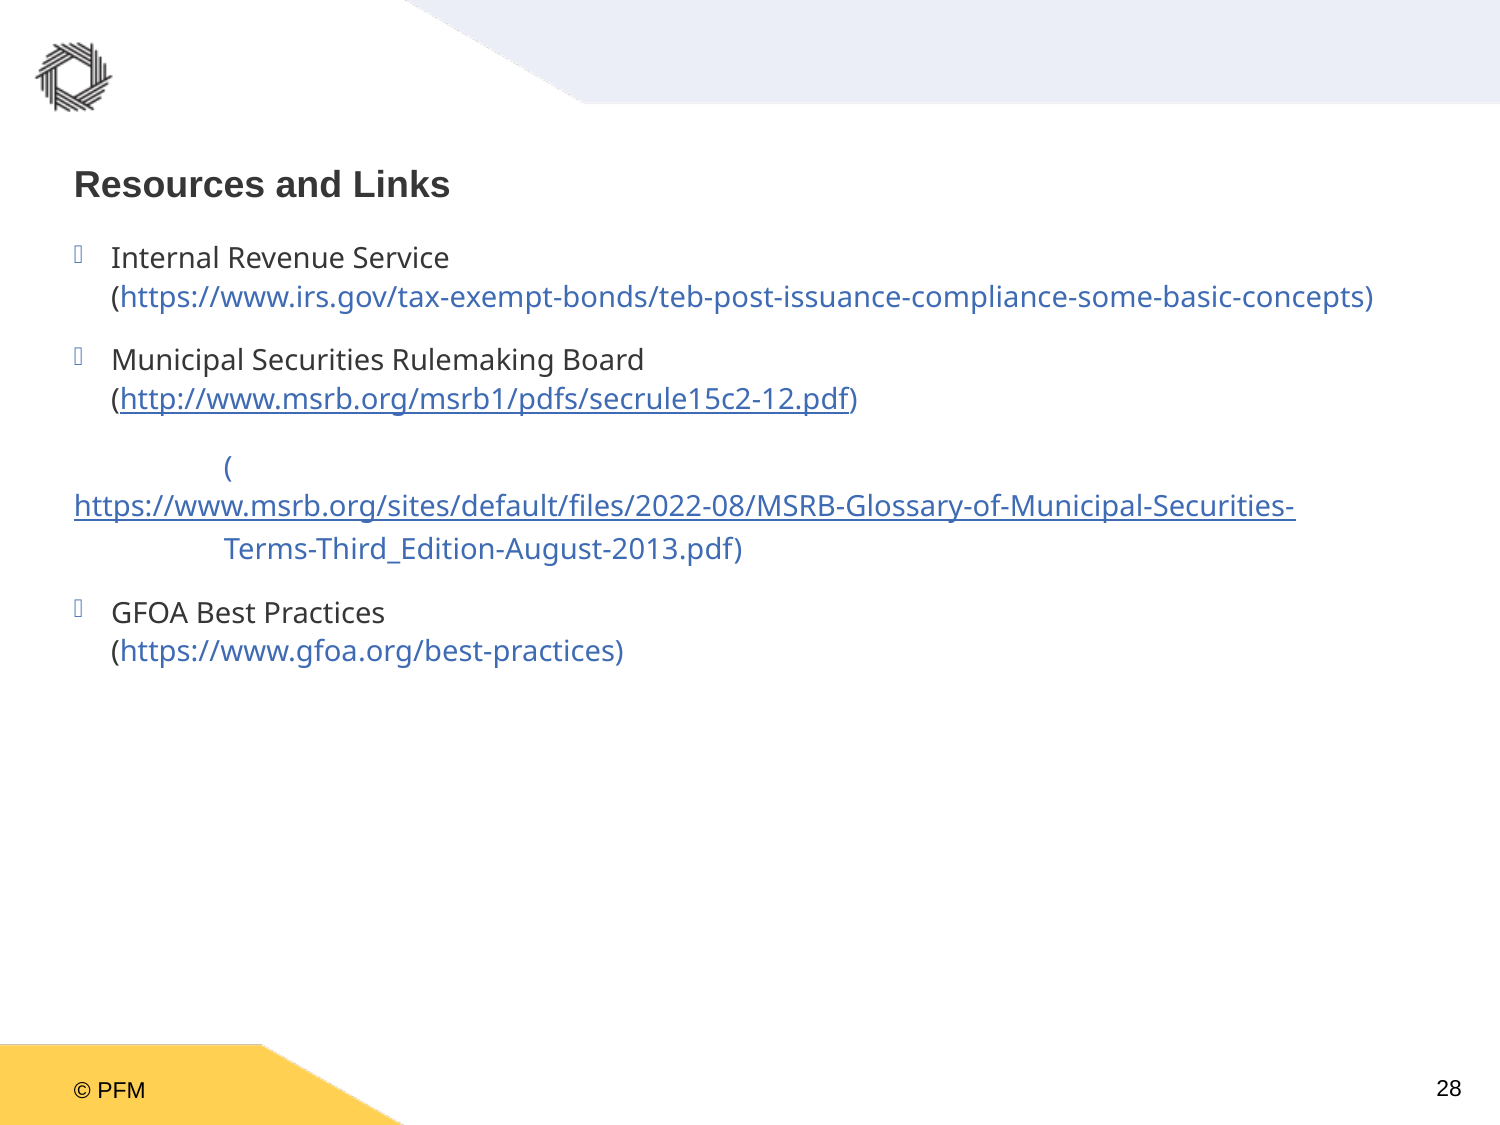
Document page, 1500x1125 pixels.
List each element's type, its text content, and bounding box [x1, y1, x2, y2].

title Resources and Links [74, 165, 1428, 206]
list Internal Revenue Service (https://www.irs.gov/tax-exempt-bonds/teb-post-issuance-compliance-some-basic-concepts) Municipal Securities Rulemaking Board (http://www.msrb.org/msrb1/pdfs/secrule15c2-12.pdf) (https://www.msrb.org/sites/default/files/2022-08/MSRB-Glossary-of-Municipal-Securities- Terms-Third_Edition-August-2013.pdf) GFOA Best Practices (https://www.gfoa.org/best-practices) [74, 235, 1411, 1084]
